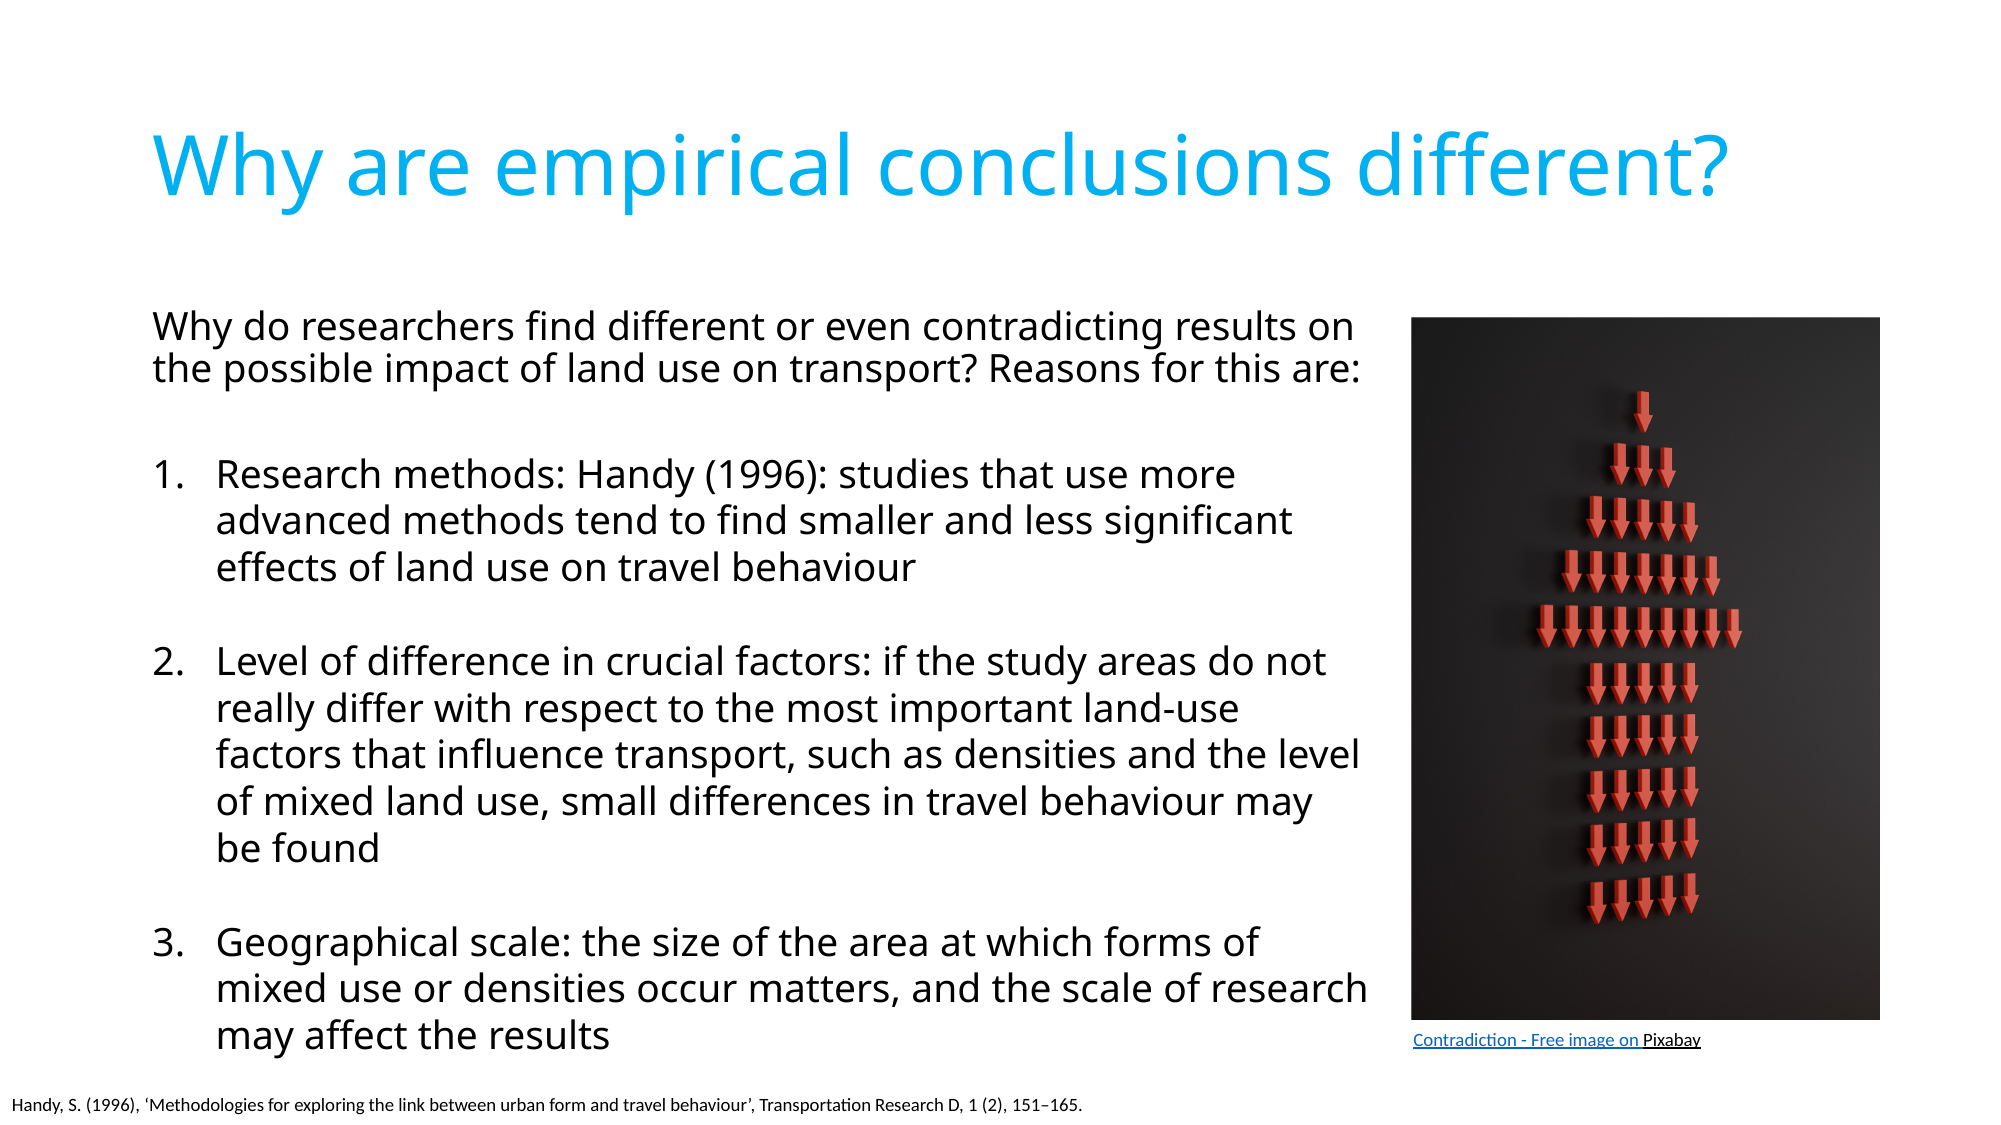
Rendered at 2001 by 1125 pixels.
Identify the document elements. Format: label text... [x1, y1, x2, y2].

list Why do researchers find different or even contradicting results on the possible impact of land use on transport? Reasons for this are: Research methods: Handy (1996): studies that use more advanced methods tend to find smaller and less significant effects of land use on travel behaviour Level of difference in crucial factors: if the study areas do not really differ with respect to the most important land-use factors that influence transport, such as densities and the level of mixed land use, small differences in travel behaviour may be found Geographical scale: the size of the area at which forms of mixed use or densities occur matters, and the scale of research may affect the results [137, 299, 1386, 1101]
text_box Contradiction - Free image on Pixabay [1398, 1019, 1744, 1058]
text_box Handy, S. (1996), ‘Methodologies for exploring the link between urban form and travel behaviour’, Transportation Research D, 1 (2), 151–165. [0, 1085, 1362, 1123]
picture [1294, 318, 1997, 1019]
title Why are empirical conclusions different? [137, 59, 1863, 278]
